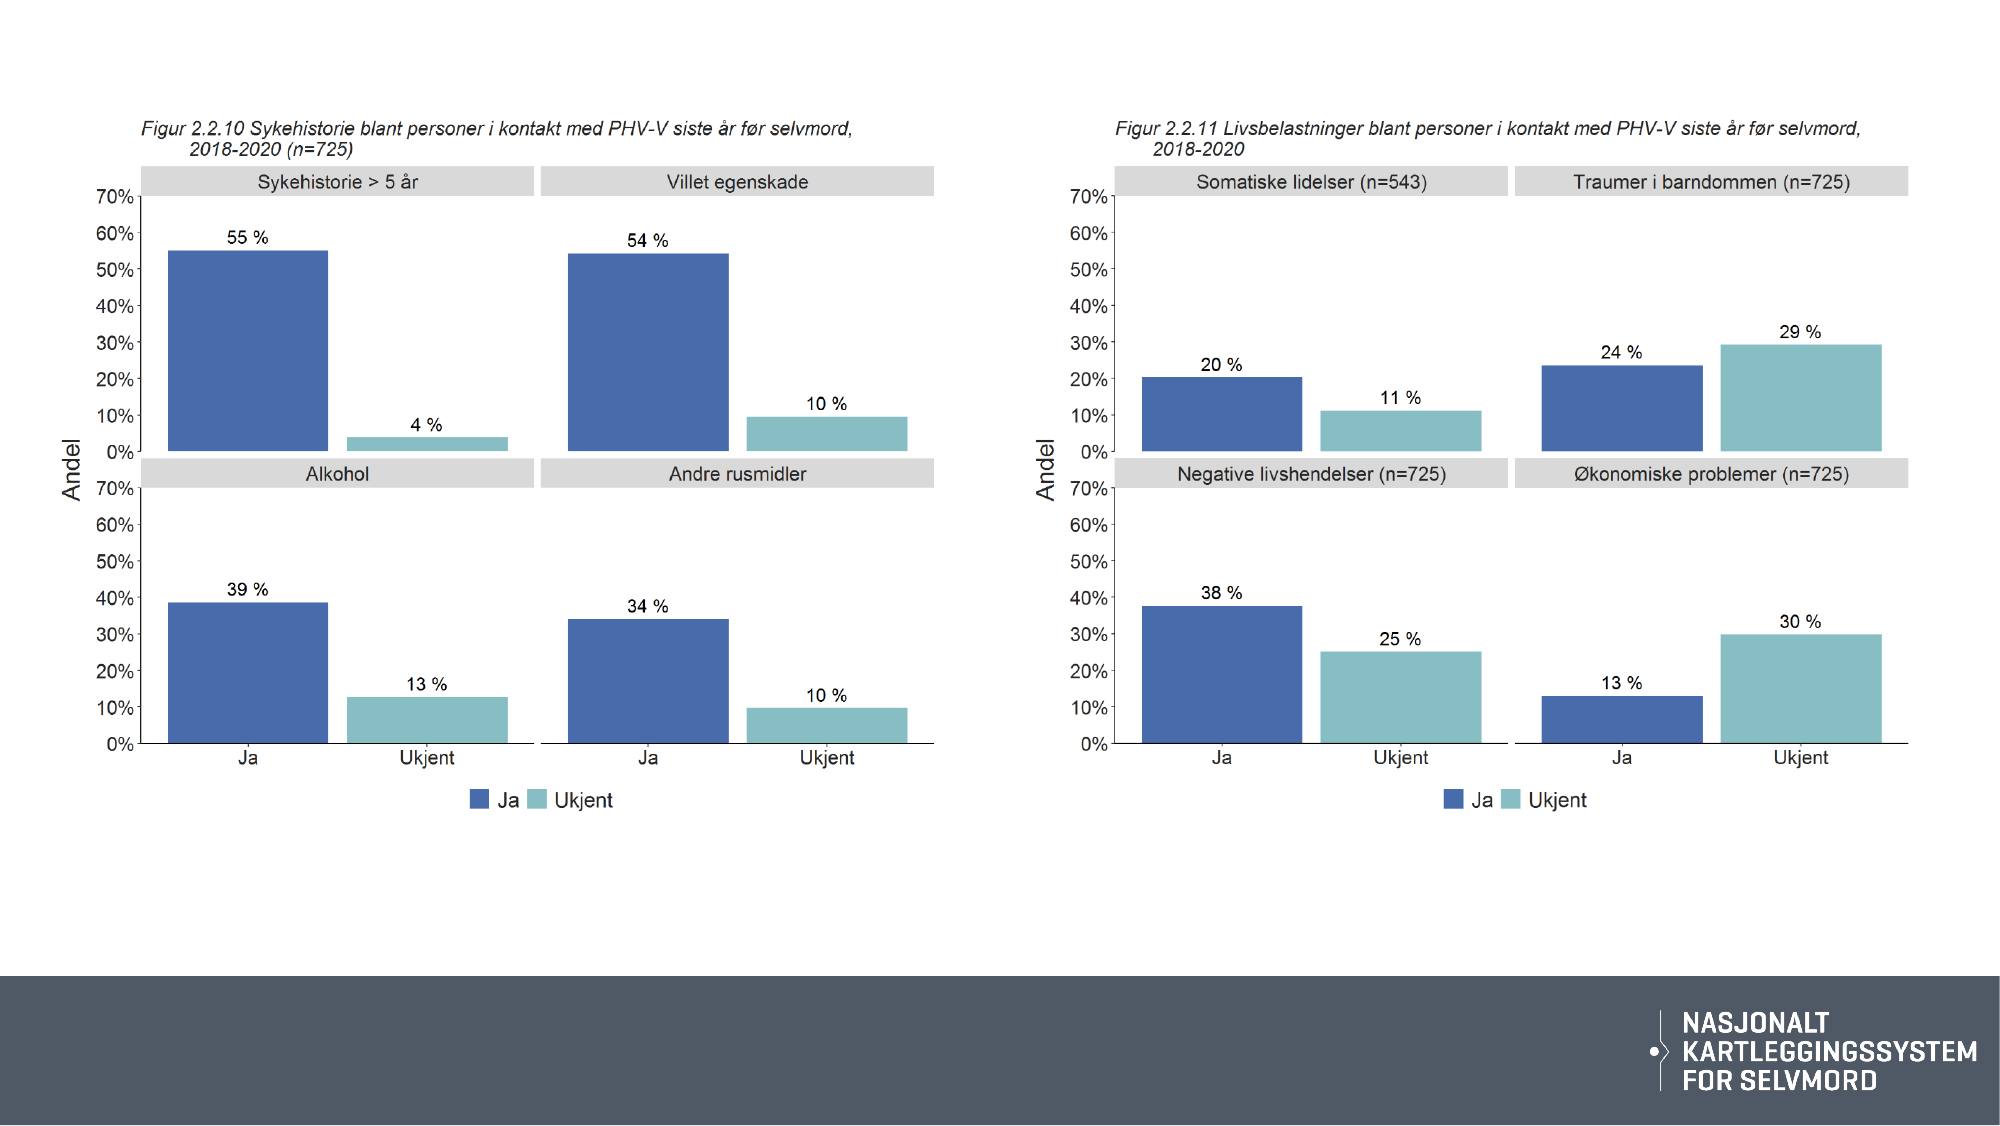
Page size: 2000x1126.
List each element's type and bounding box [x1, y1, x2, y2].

picture [1641, 992, 1988, 1111]
picture [1028, 113, 1915, 823]
picture [54, 113, 942, 823]
